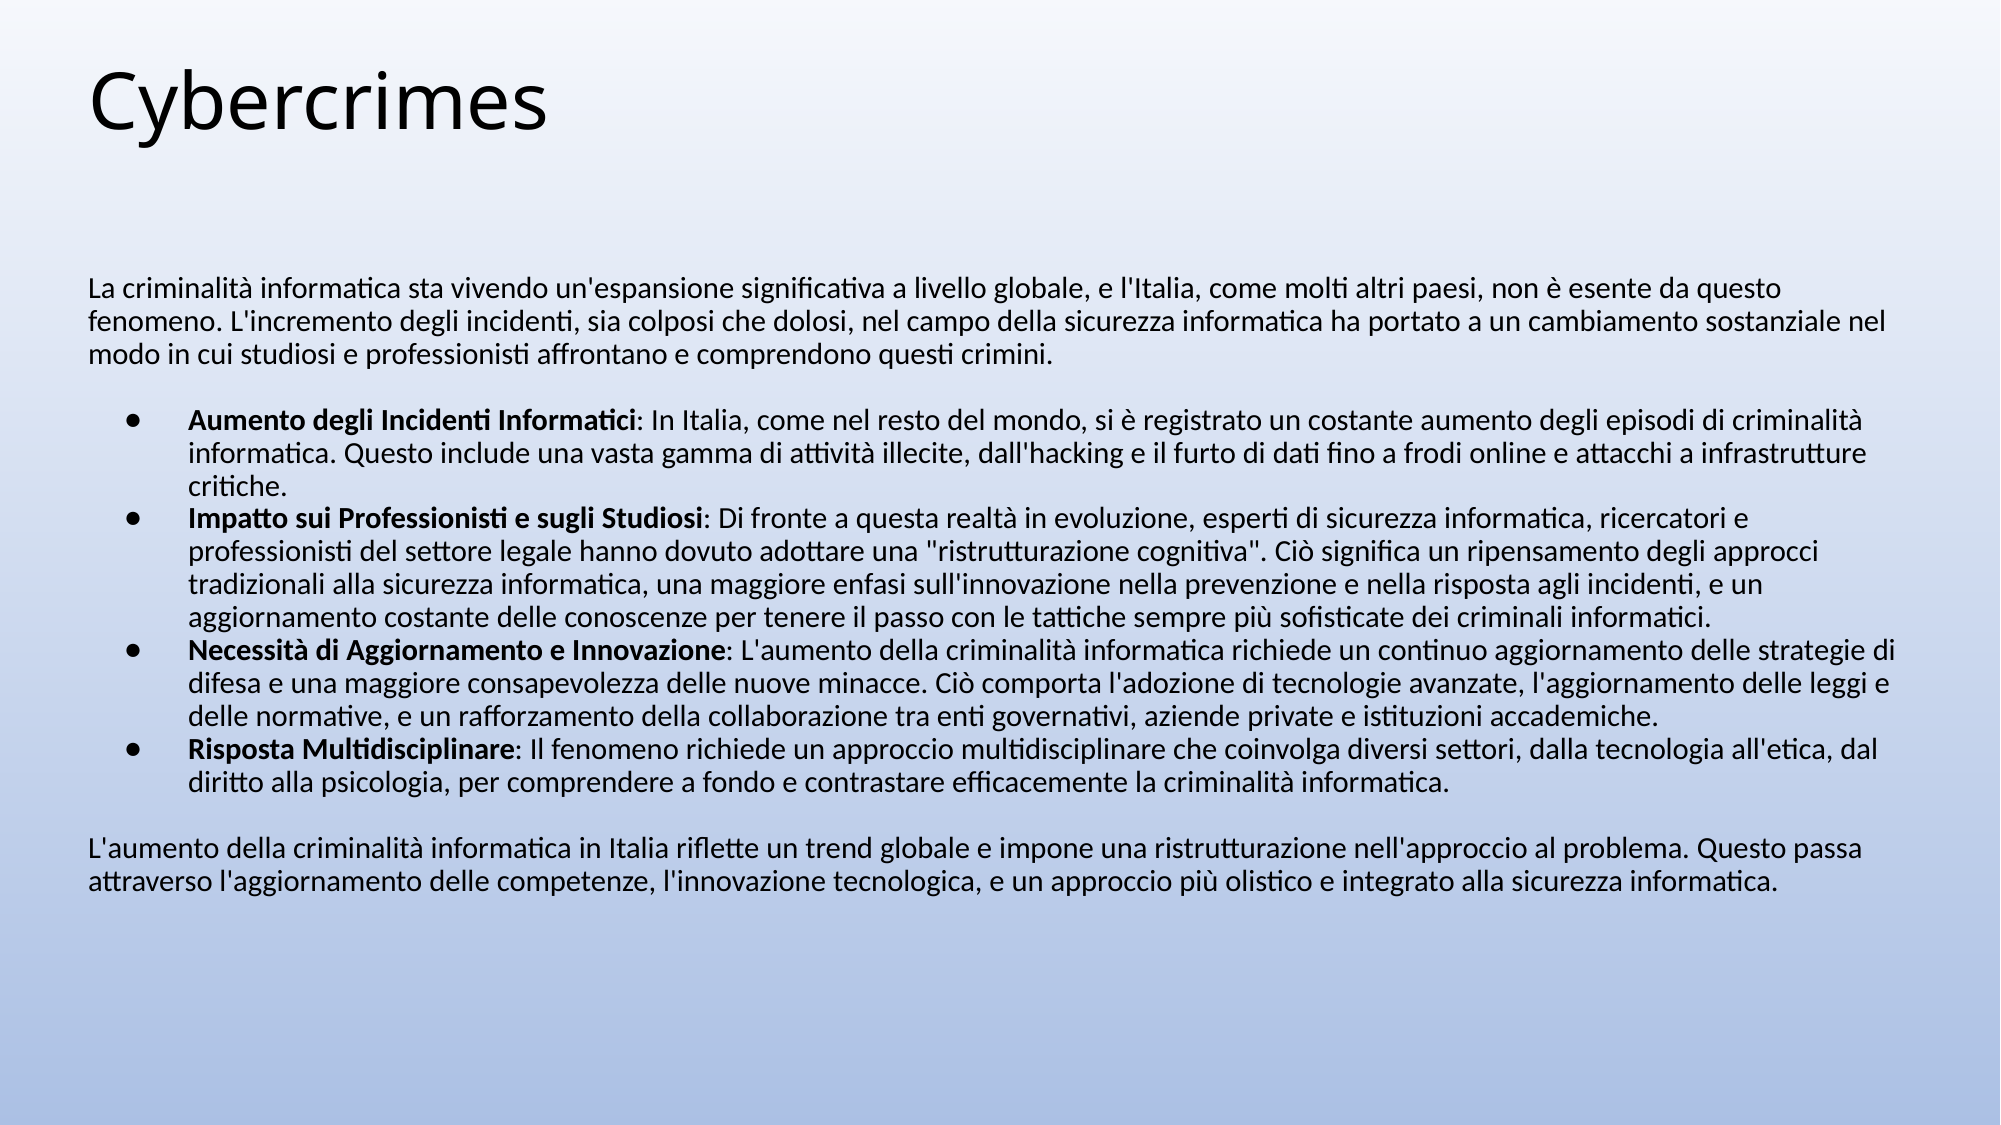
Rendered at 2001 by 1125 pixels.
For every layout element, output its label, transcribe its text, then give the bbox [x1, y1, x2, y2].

title Cybercrimes [68, 41, 1932, 168]
list La criminalità informatica sta vivendo un'espansione significativa a livello globale, e l'Italia, come molti altri paesi, non è esente da questo fenomeno. L'incremento degli incidenti, sia colposi che dolosi, nel campo della sicurezza informatica ha portato a un cambiamento sostanziale nel modo in cui studiosi e professionisti affrontano e comprendono questi crimini. Aumento degli Incidenti Informatici: In Italia, come nel resto del mondo, si è registrato un costante aumento degli episodi di criminalità informatica. Questo include una vasta gamma di attività illecite, dall'hacking e il furto di dati fino a frodi online e attacchi a infrastrutture critiche. Impatto sui Professionisti e sugli Studiosi: Di fronte a questa realtà in evoluzione, esperti di sicurezza informatica, ricercatori e professionisti del settore legale hanno dovuto adottare una "ristrutturazione cognitiva". Ciò significa un ripensamento degli approcci tradizionali alla sicurezza informatica, una maggiore enfasi sull'innovazione nella prevenzione e nella risposta agli incidenti, e un aggiornamento costante delle conoscenze per tenere il passo con le tattiche sempre più sofisticate dei criminali informatici. Necessità di Aggiornamento e Innovazione: L'aumento della criminalità informatica richiede un continuo aggiornamento delle strategie di difesa e una maggiore consapevolezza delle nuove minacce. Ciò comporta l'adozione di tecnologie avanzate, l'aggiornamento delle leggi e delle normative, e un rafforzamento della collaborazione tra enti governativi, aziende private e istituzioni accademiche. Risposta Multidisciplinare: Il fenomeno richiede un approccio multidisciplinare che coinvolga diversi settori, dalla tecnologia all'etica, dal diritto alla psicologia, per comprendere a fondo e contrastare efficacemente la criminalità informatica. L'aumento della criminalità informatica in Italia riflette un trend globale e impone una ristrutturazione nell'approccio al problema. Questo passa attraverso l'aggiornamento delle competenze, l'innovazione tecnologica, e un approccio più olistico e integrato alla sicurezza informatica. [68, 252, 1932, 1000]
